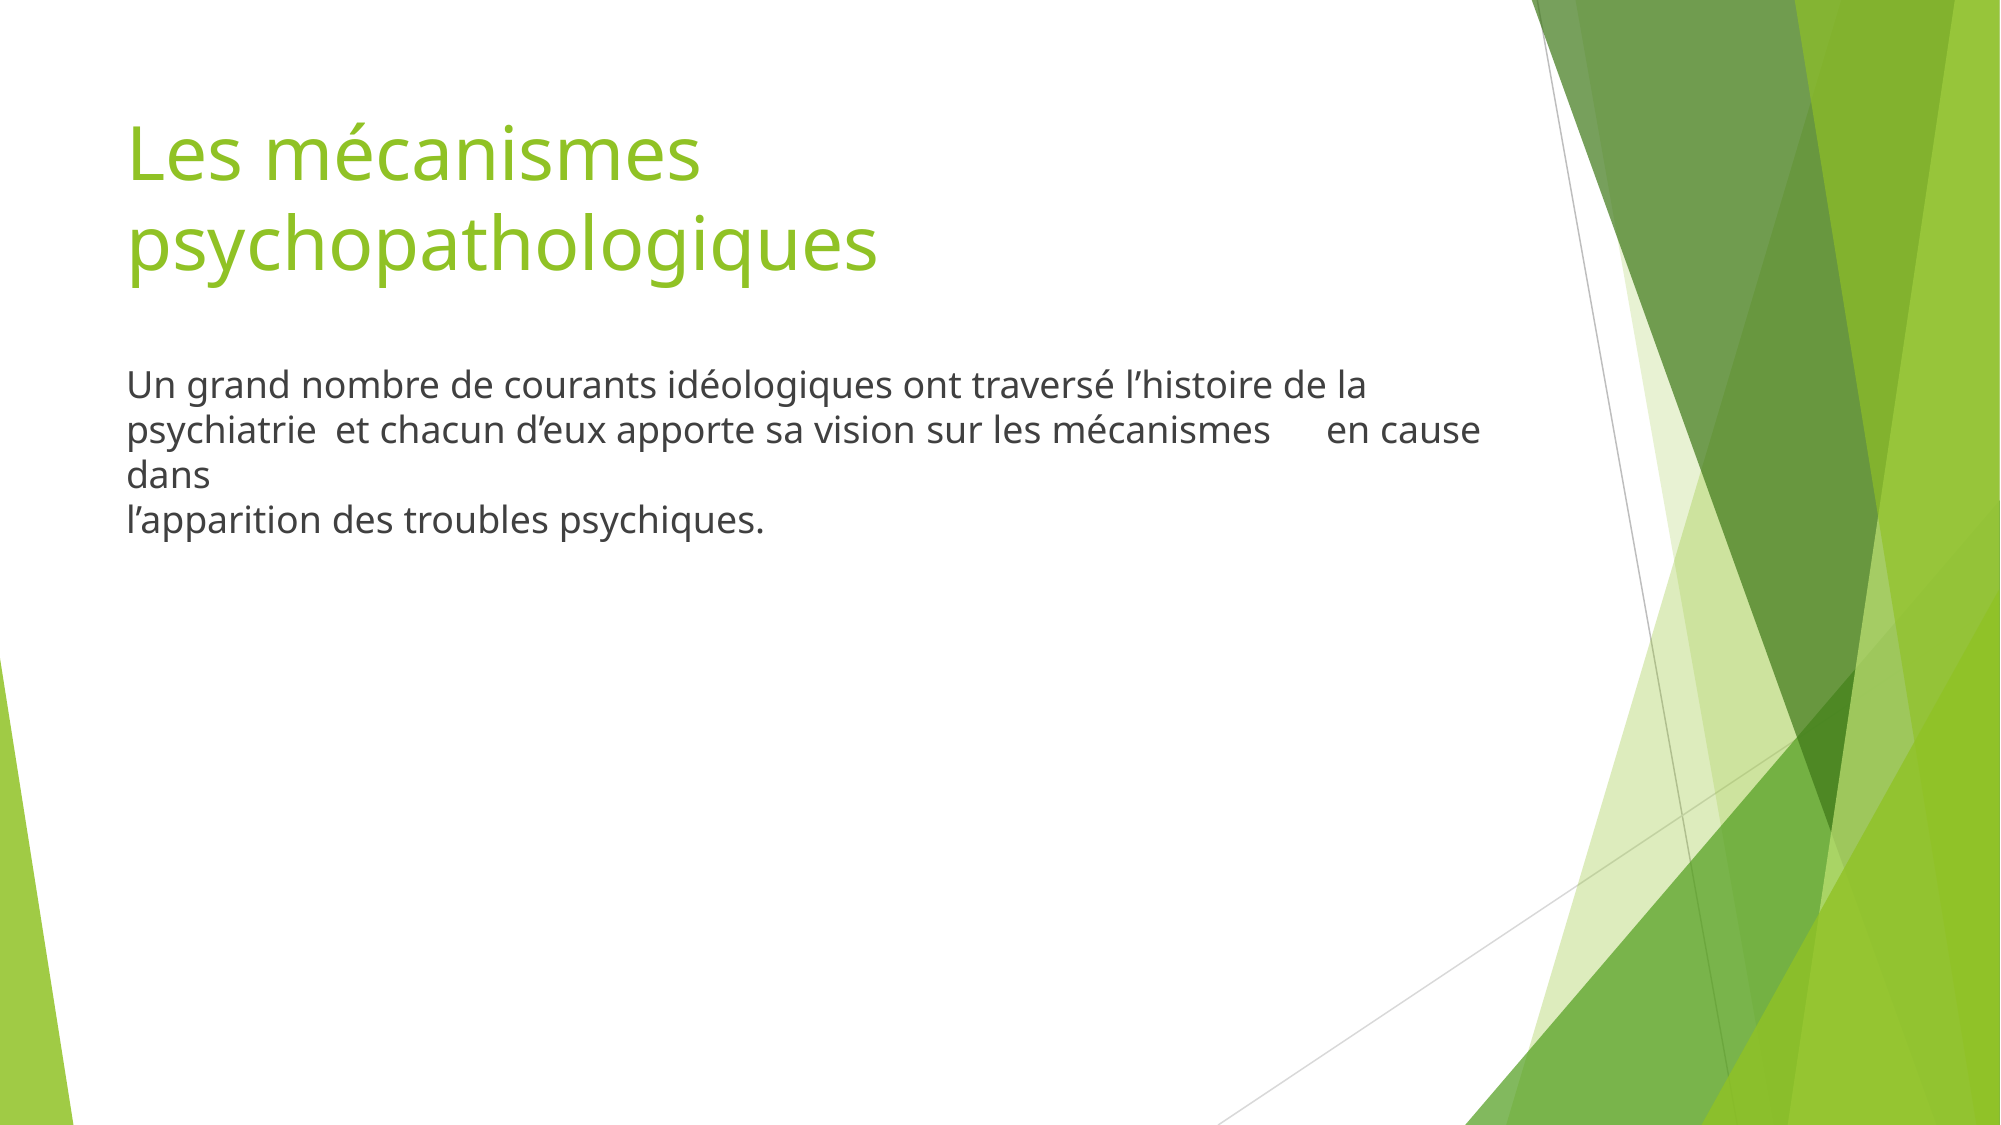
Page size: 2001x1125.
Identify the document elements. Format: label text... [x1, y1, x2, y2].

text_box Un grand nombre de courants idéologiques ont traversé l’histoire de la psychiatrie et chacun d’eux apporte sa vision sur les mécanismes en cause dans l’apparition des troubles psychiques. [124, 358, 1493, 541]
title Les mécanismes psychopathologiques [124, 103, 1385, 294]
